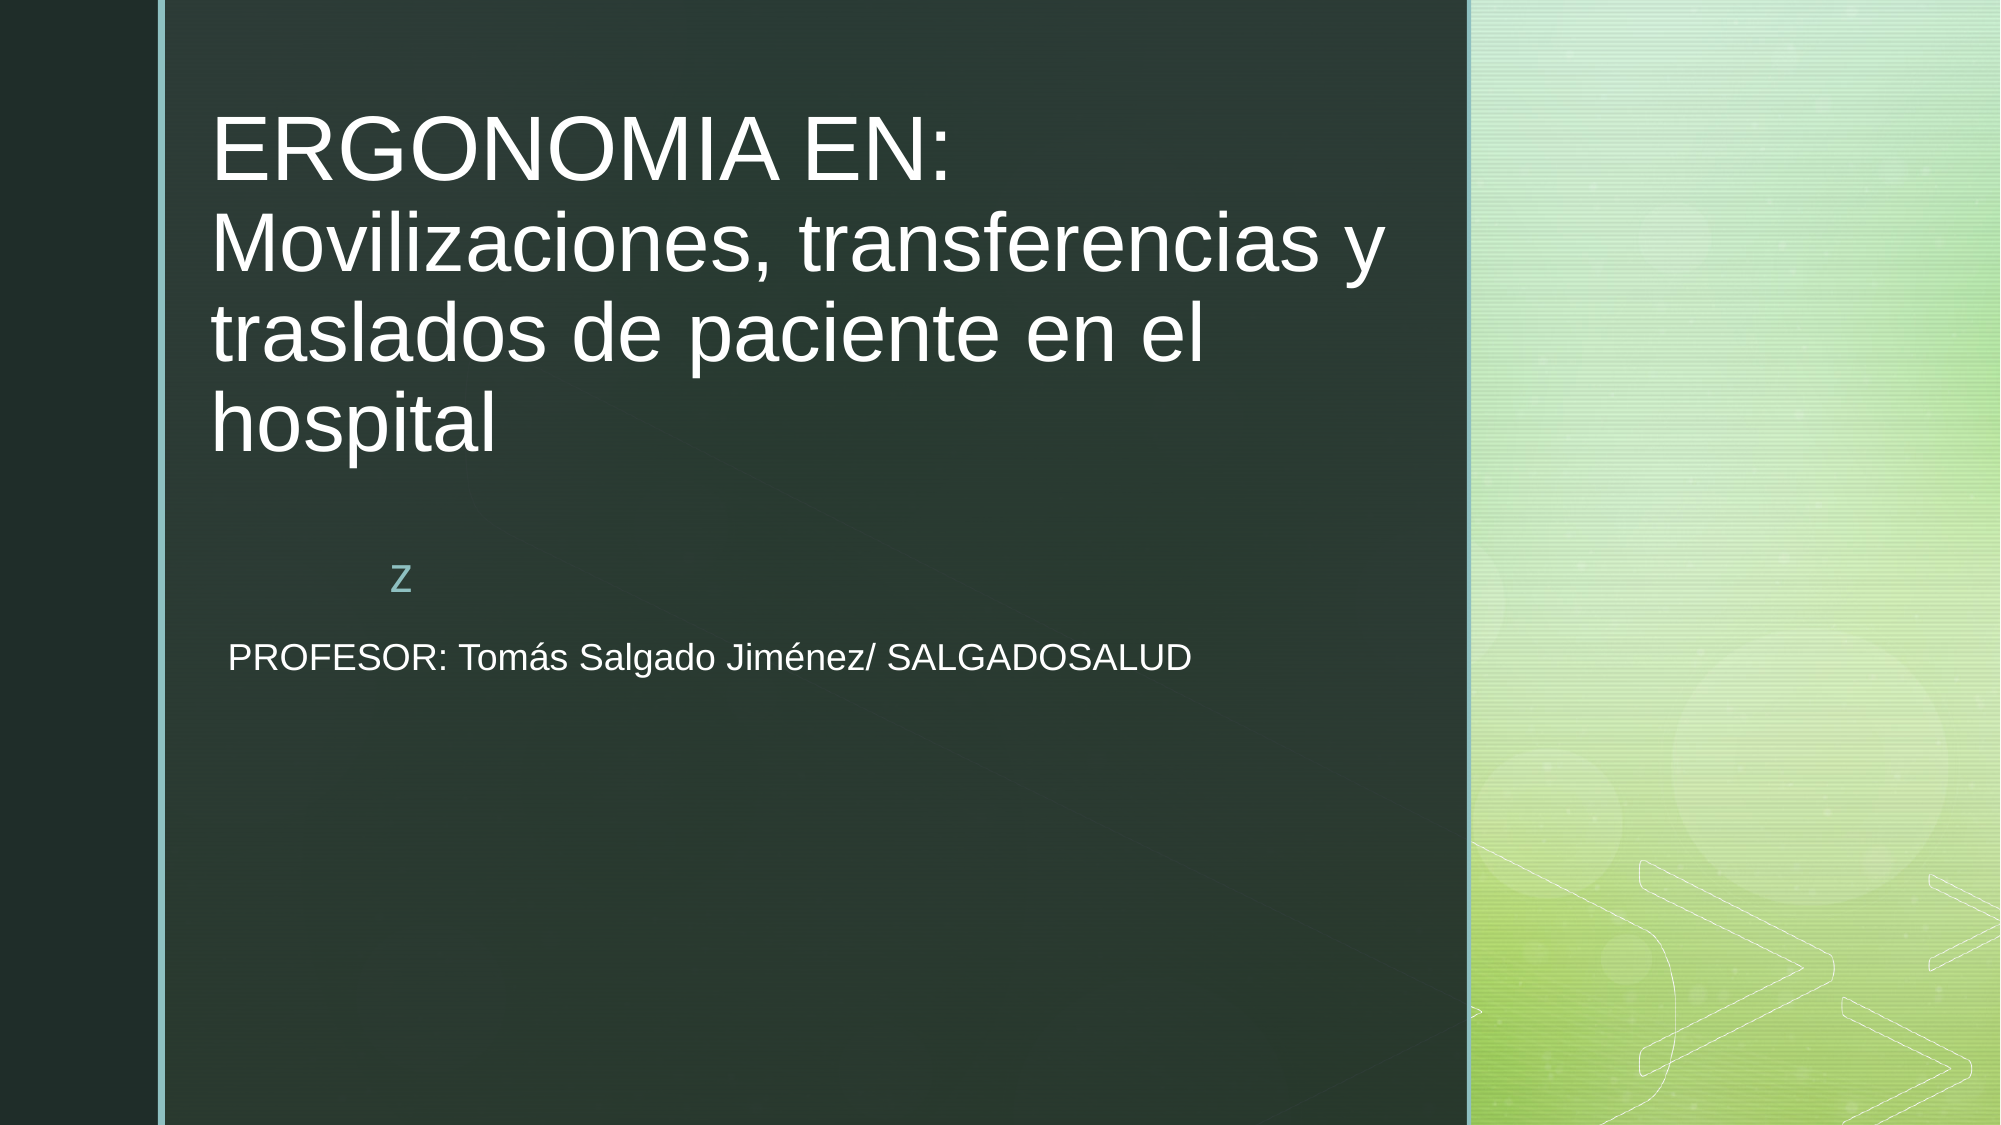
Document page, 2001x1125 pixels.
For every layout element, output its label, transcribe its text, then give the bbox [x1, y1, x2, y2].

text_box PROFESOR: Tomás Salgado Jiménez/ SALGADOSALUD [213, 626, 1409, 686]
title ERGONOMIA EN: Movilizaciones, transferencias y traslados de paciente en el hospital [195, 93, 1409, 516]
picture [1472, 0, 2001, 1125]
